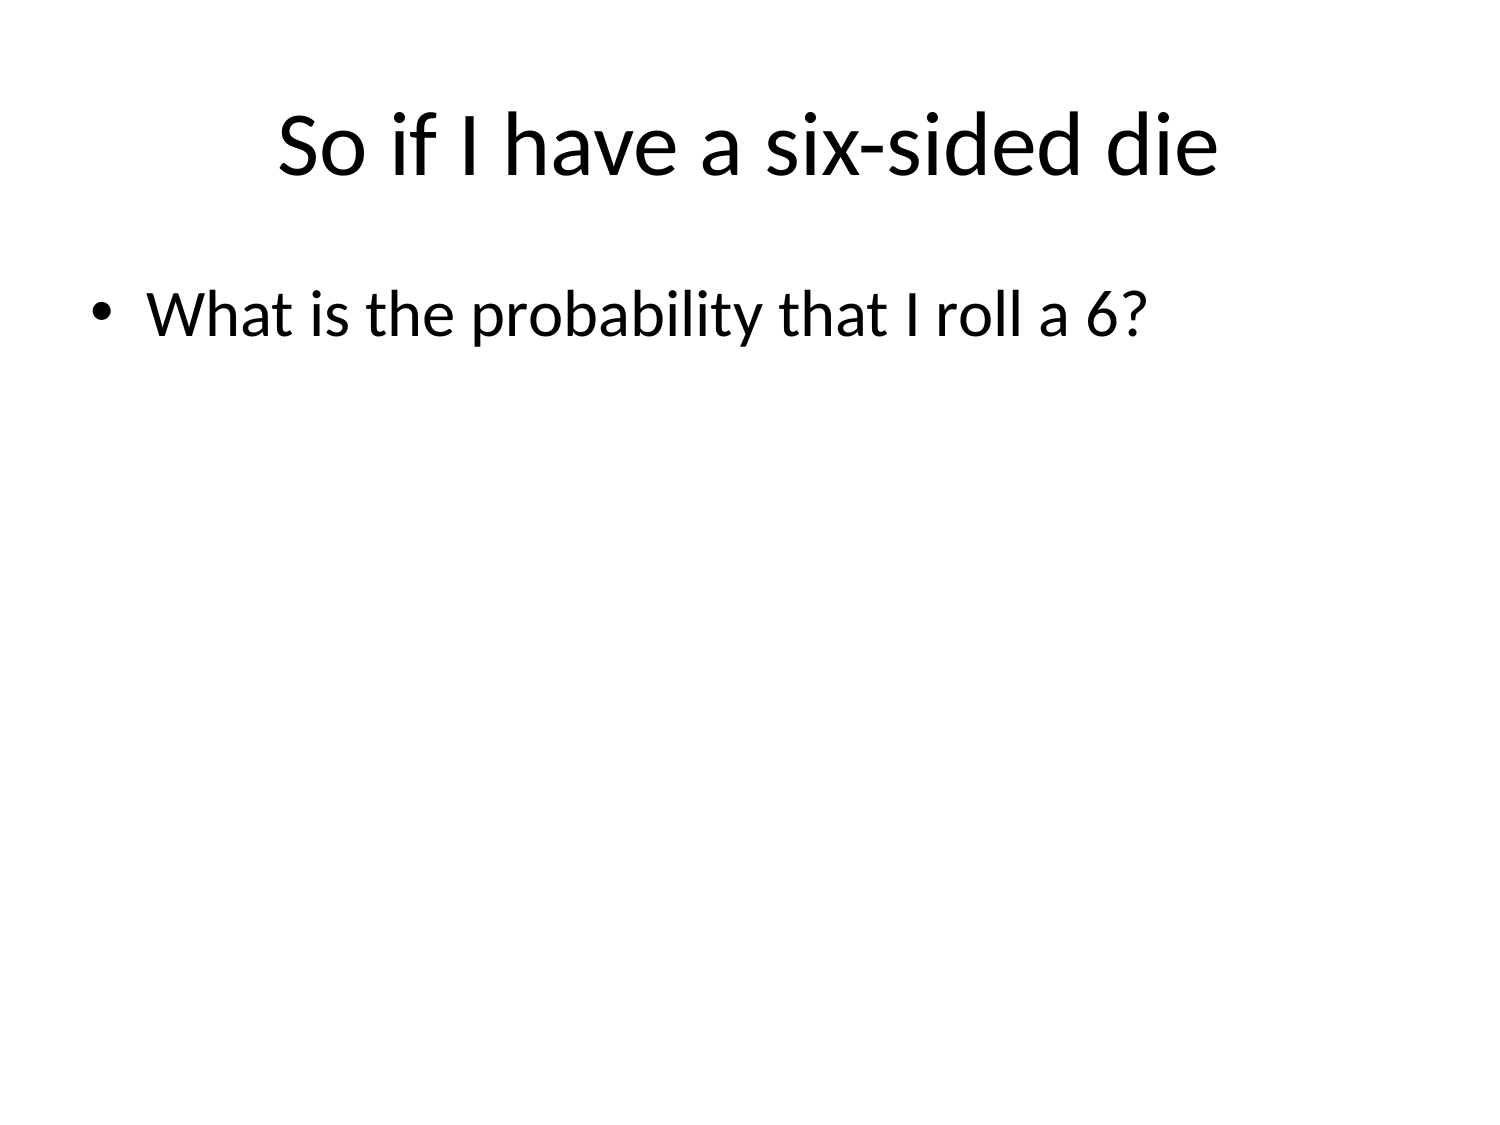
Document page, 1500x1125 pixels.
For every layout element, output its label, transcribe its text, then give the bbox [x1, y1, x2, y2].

list What is the probability that I roll a 6? [75, 262, 1425, 1005]
title So if I have a six-sided die [75, 45, 1425, 233]
